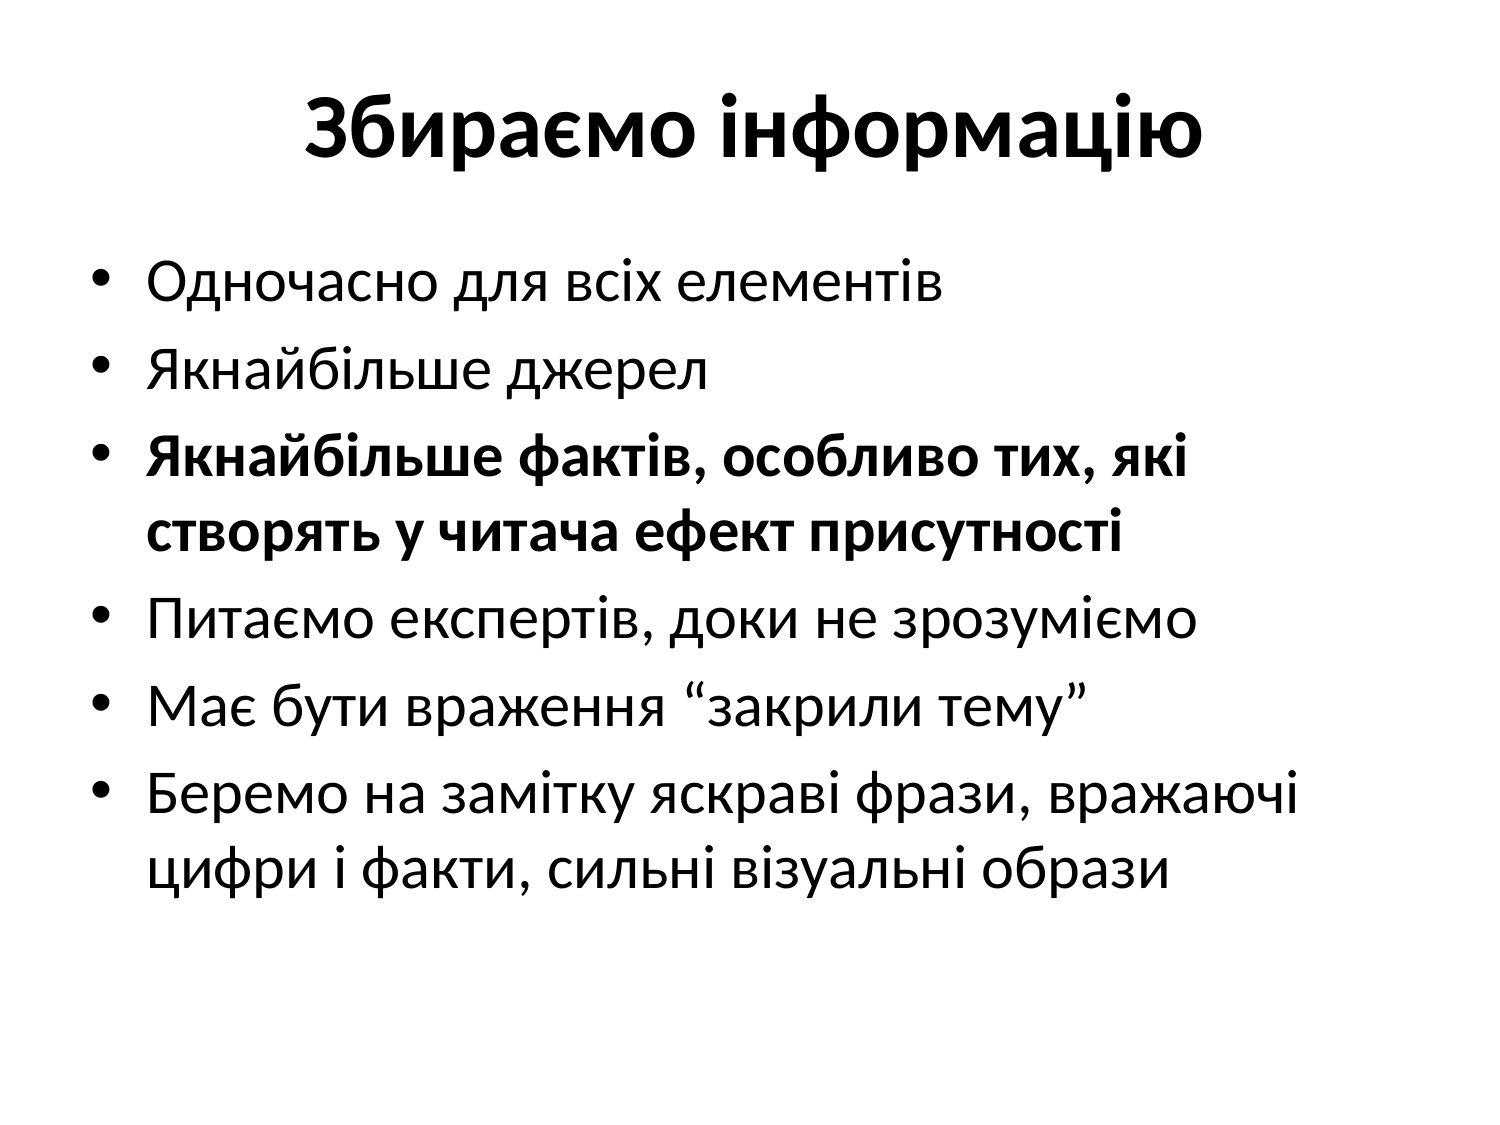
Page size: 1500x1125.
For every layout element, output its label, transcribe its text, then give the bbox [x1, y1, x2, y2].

list Одночасно для всіх елементів Якнайбільше джерел Якнайбільше фактів, особливо тих, які створять у читача ефект присутності Питаємо експертів, доки не зрозуміємо Має бути враження “закрили тему” Беремо на замітку яскраві фрази, вражаючі цифри і факти, сильні візуальні образи [75, 231, 1424, 1005]
title Збираємо інформацію [75, 45, 1436, 197]
